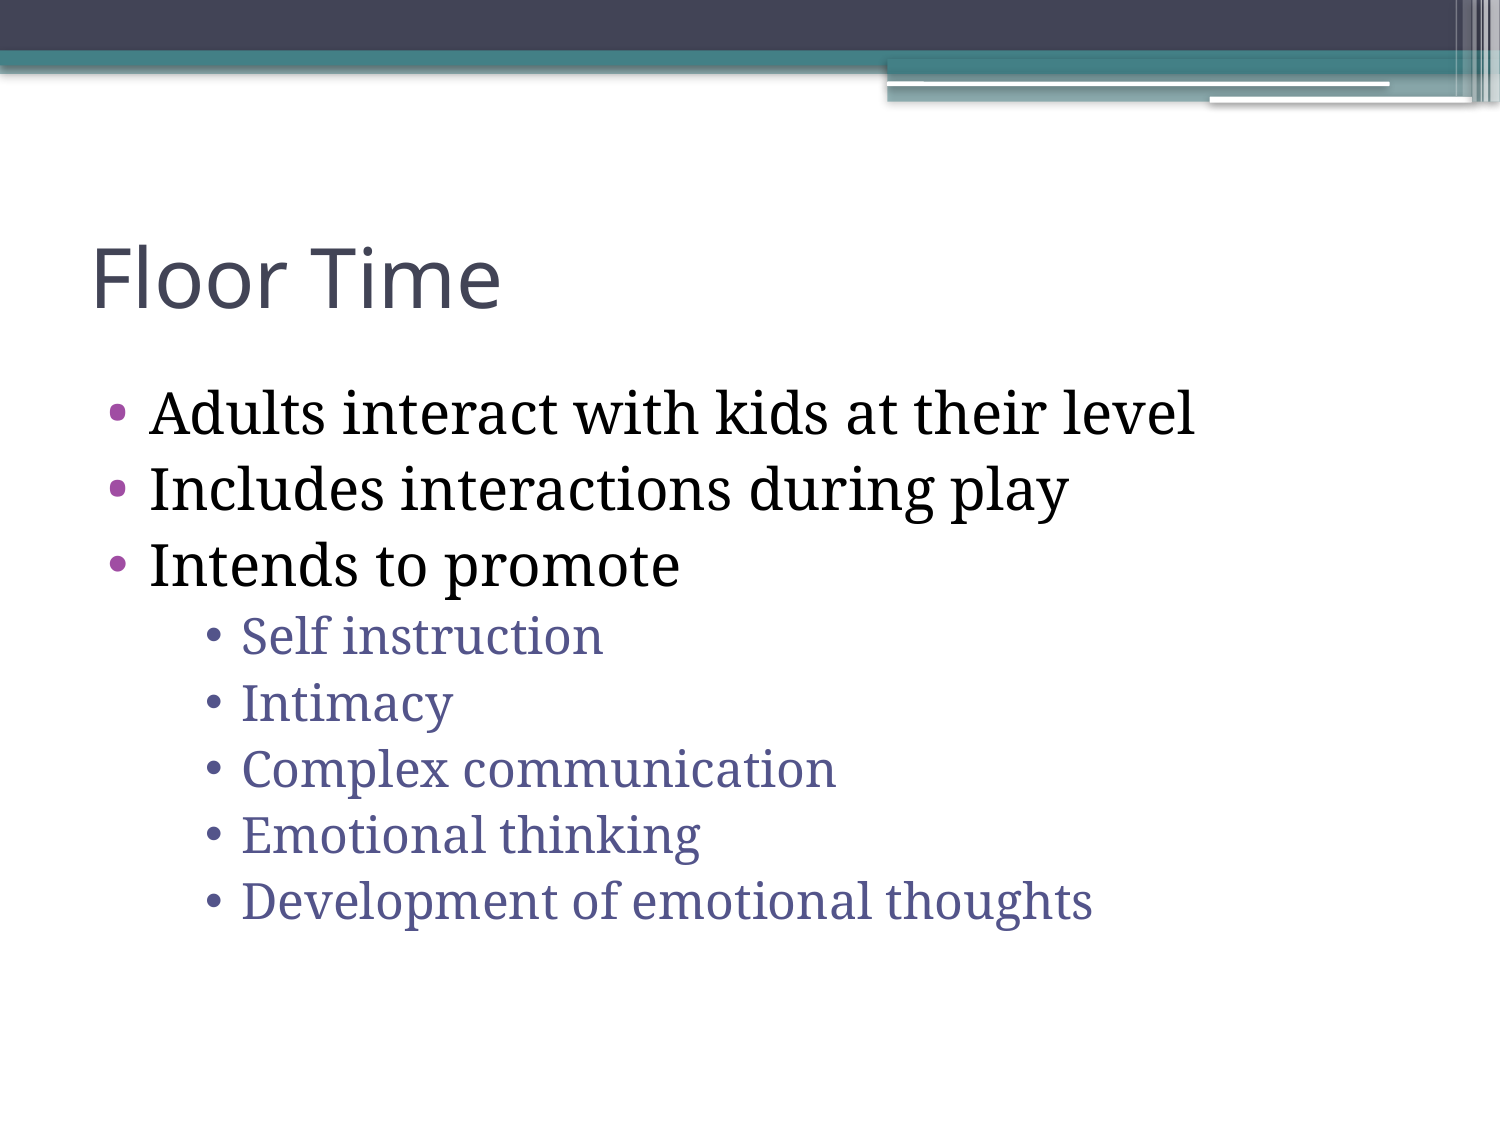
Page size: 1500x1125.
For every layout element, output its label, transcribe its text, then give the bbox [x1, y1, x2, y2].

title Floor Time [75, 187, 1425, 363]
list Adults interact with kids at their level Includes interactions during play Intends to promote Self instruction Intimacy Complex communication Emotional thinking Development of emotional thoughts [75, 368, 1425, 1079]
